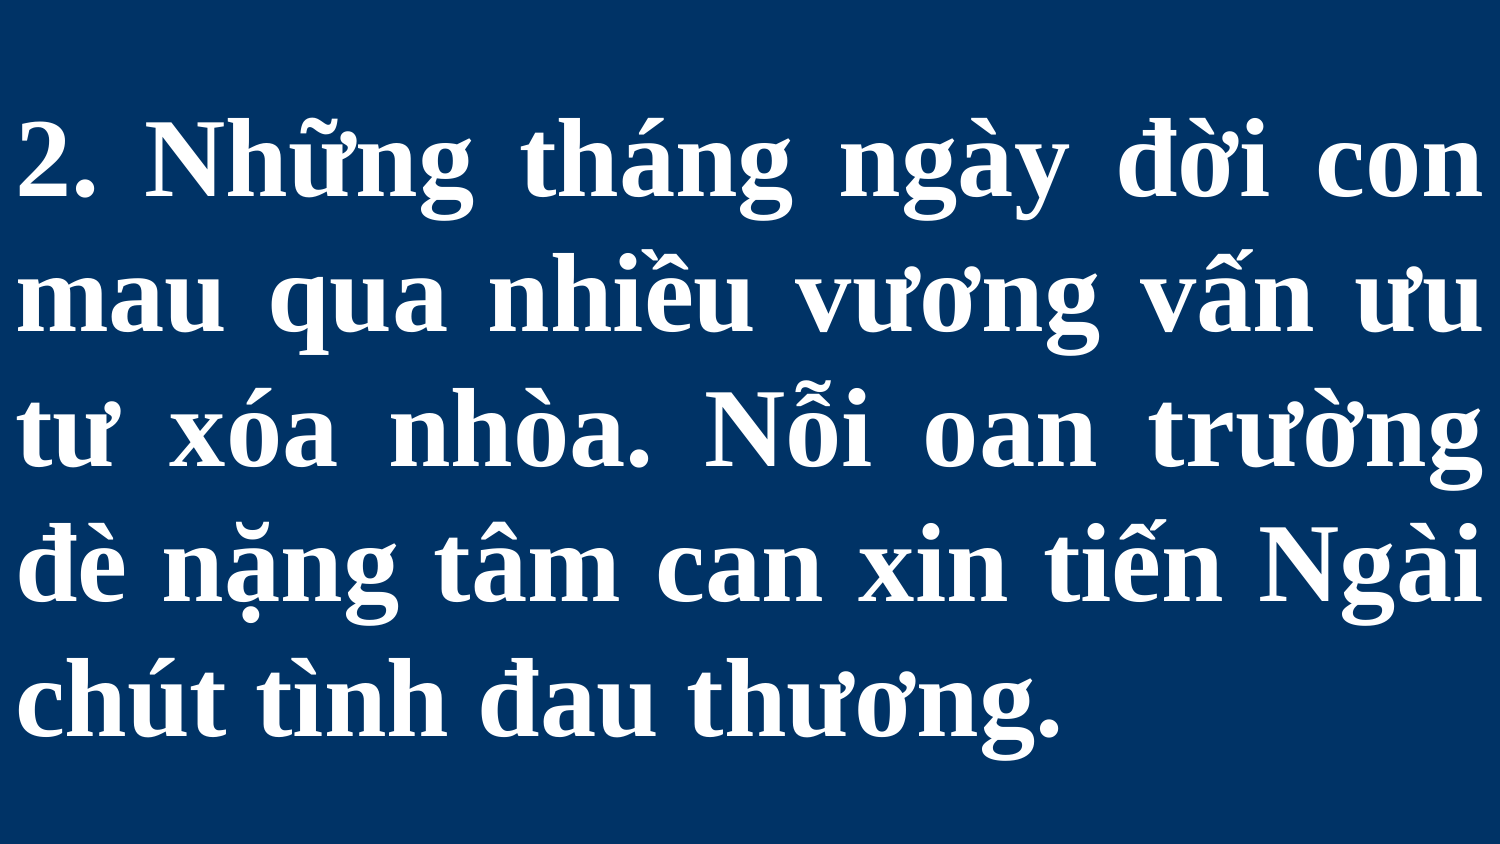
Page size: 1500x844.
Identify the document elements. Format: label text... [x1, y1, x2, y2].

title 2. Những tháng ngày đời con mau qua nhiều vương vấn ưu tư xóa nhòa. Nỗi oan trường đè nặng tâm can xin tiến Ngài chút tình đau thương. [0, 0, 1500, 844]
